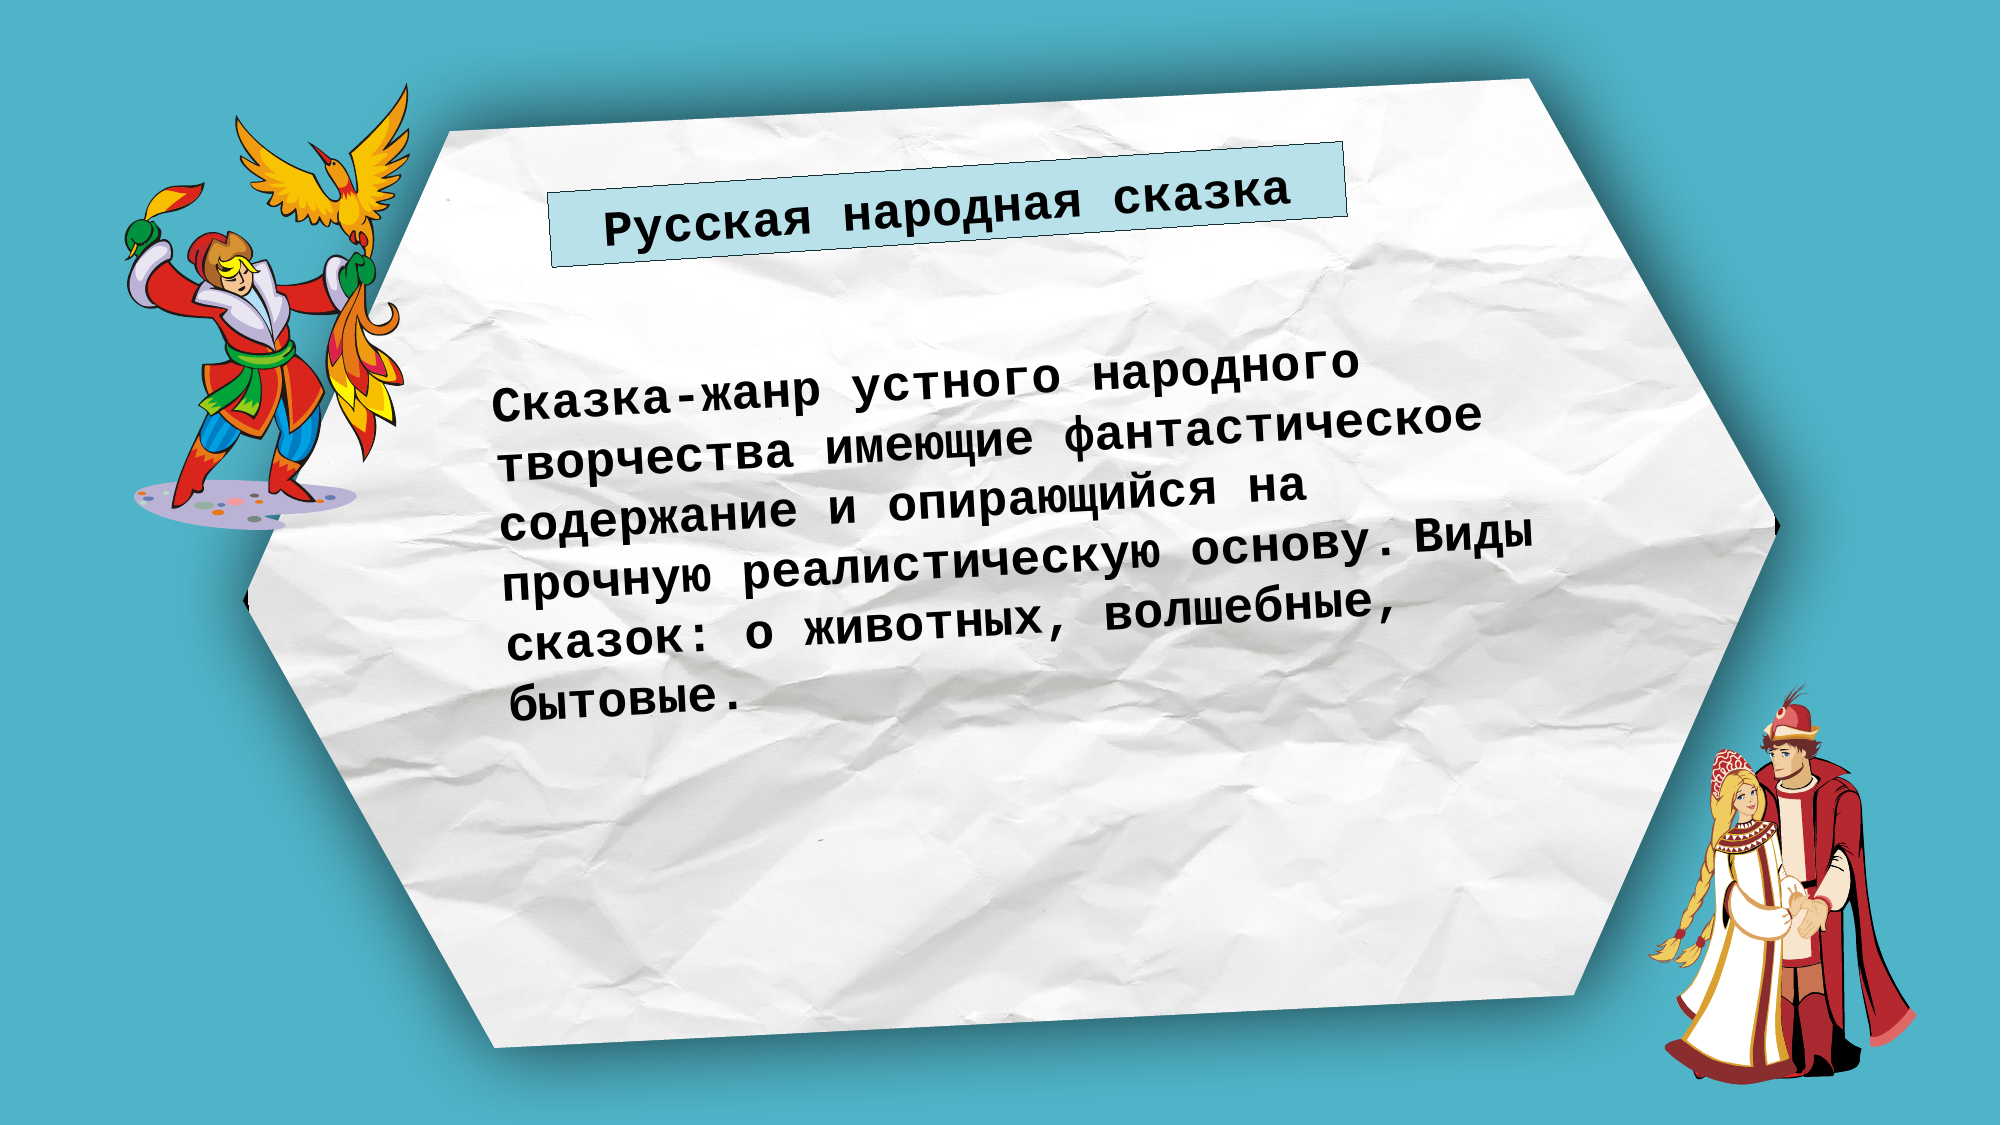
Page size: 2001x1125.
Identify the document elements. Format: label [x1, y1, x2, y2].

picture [124, 78, 1917, 1085]
